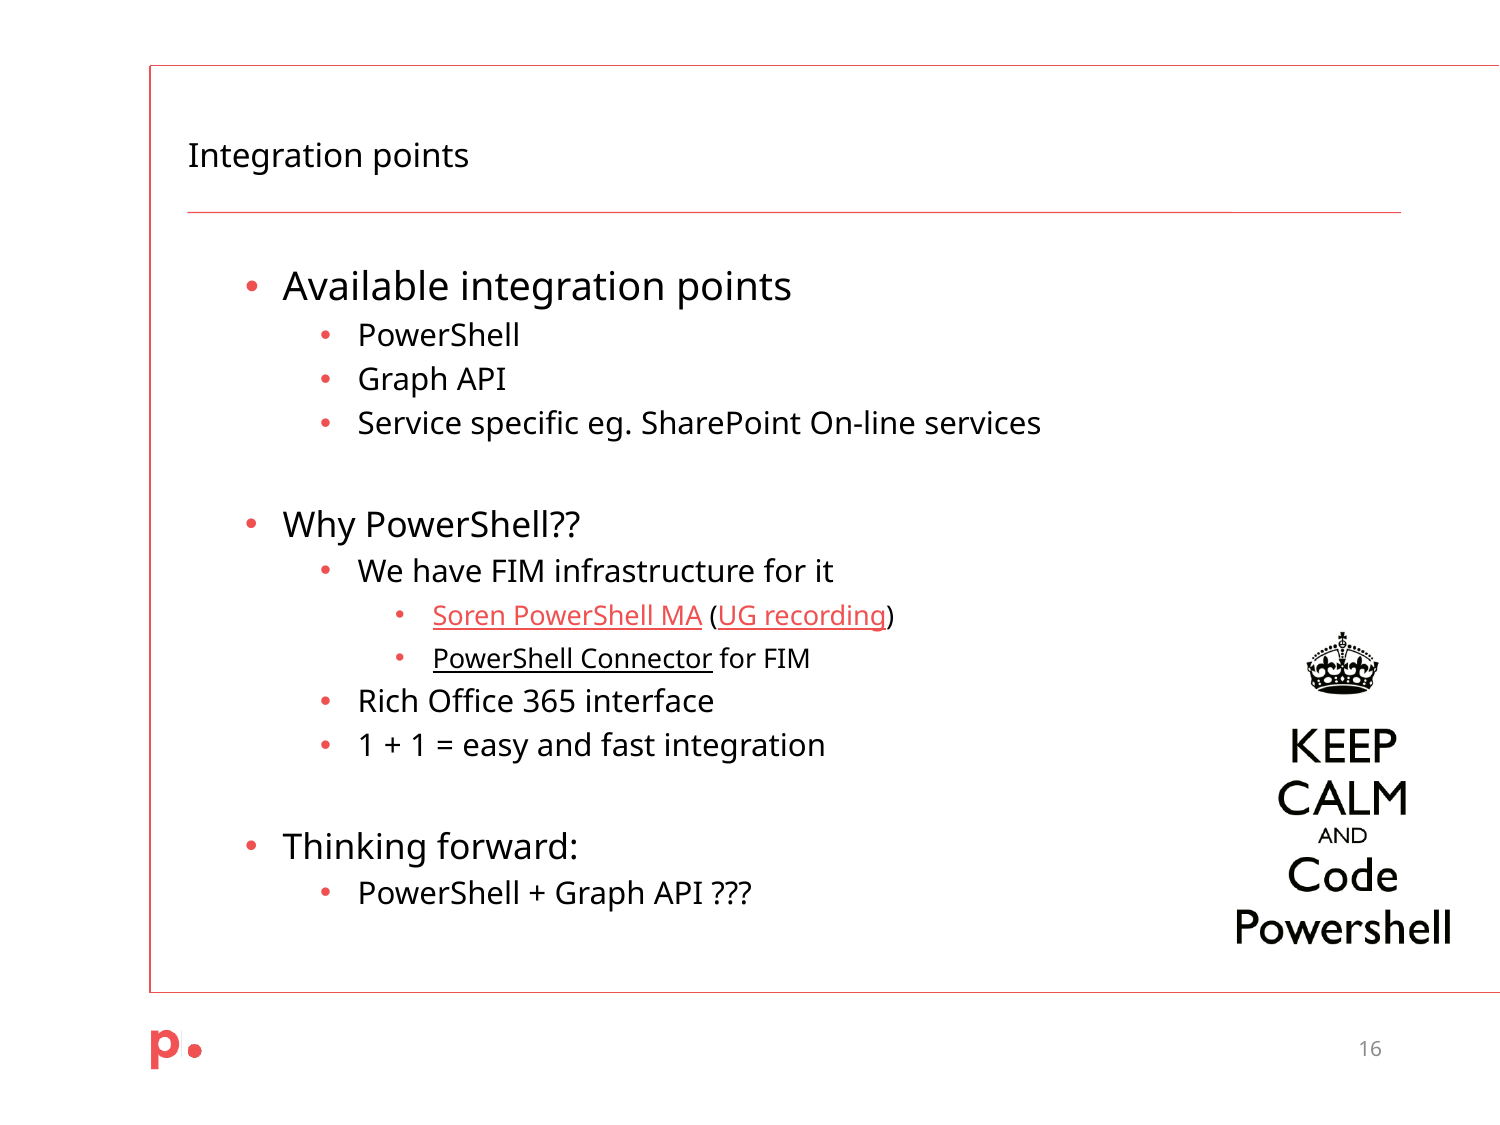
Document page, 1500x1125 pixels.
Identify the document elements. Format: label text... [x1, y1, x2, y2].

slide_number 16 [1312, 1031, 1397, 1068]
picture [138, 1007, 182, 1082]
text_box Available integration points PowerShell Graph API Service specific eg. SharePoint On-line services Why PowerShell?? We have FIM infrastructure for it Soren PowerShell MA (UG recording) PowerShell Connector for FIM Rich Office 365 interface 1 + 1 = easy and fast integration Thinking forward: PowerShell + Graph API ??? [230, 259, 1444, 923]
title Integration points [188, 113, 1399, 200]
picture [186, 1042, 202, 1059]
picture [1186, 620, 1498, 983]
